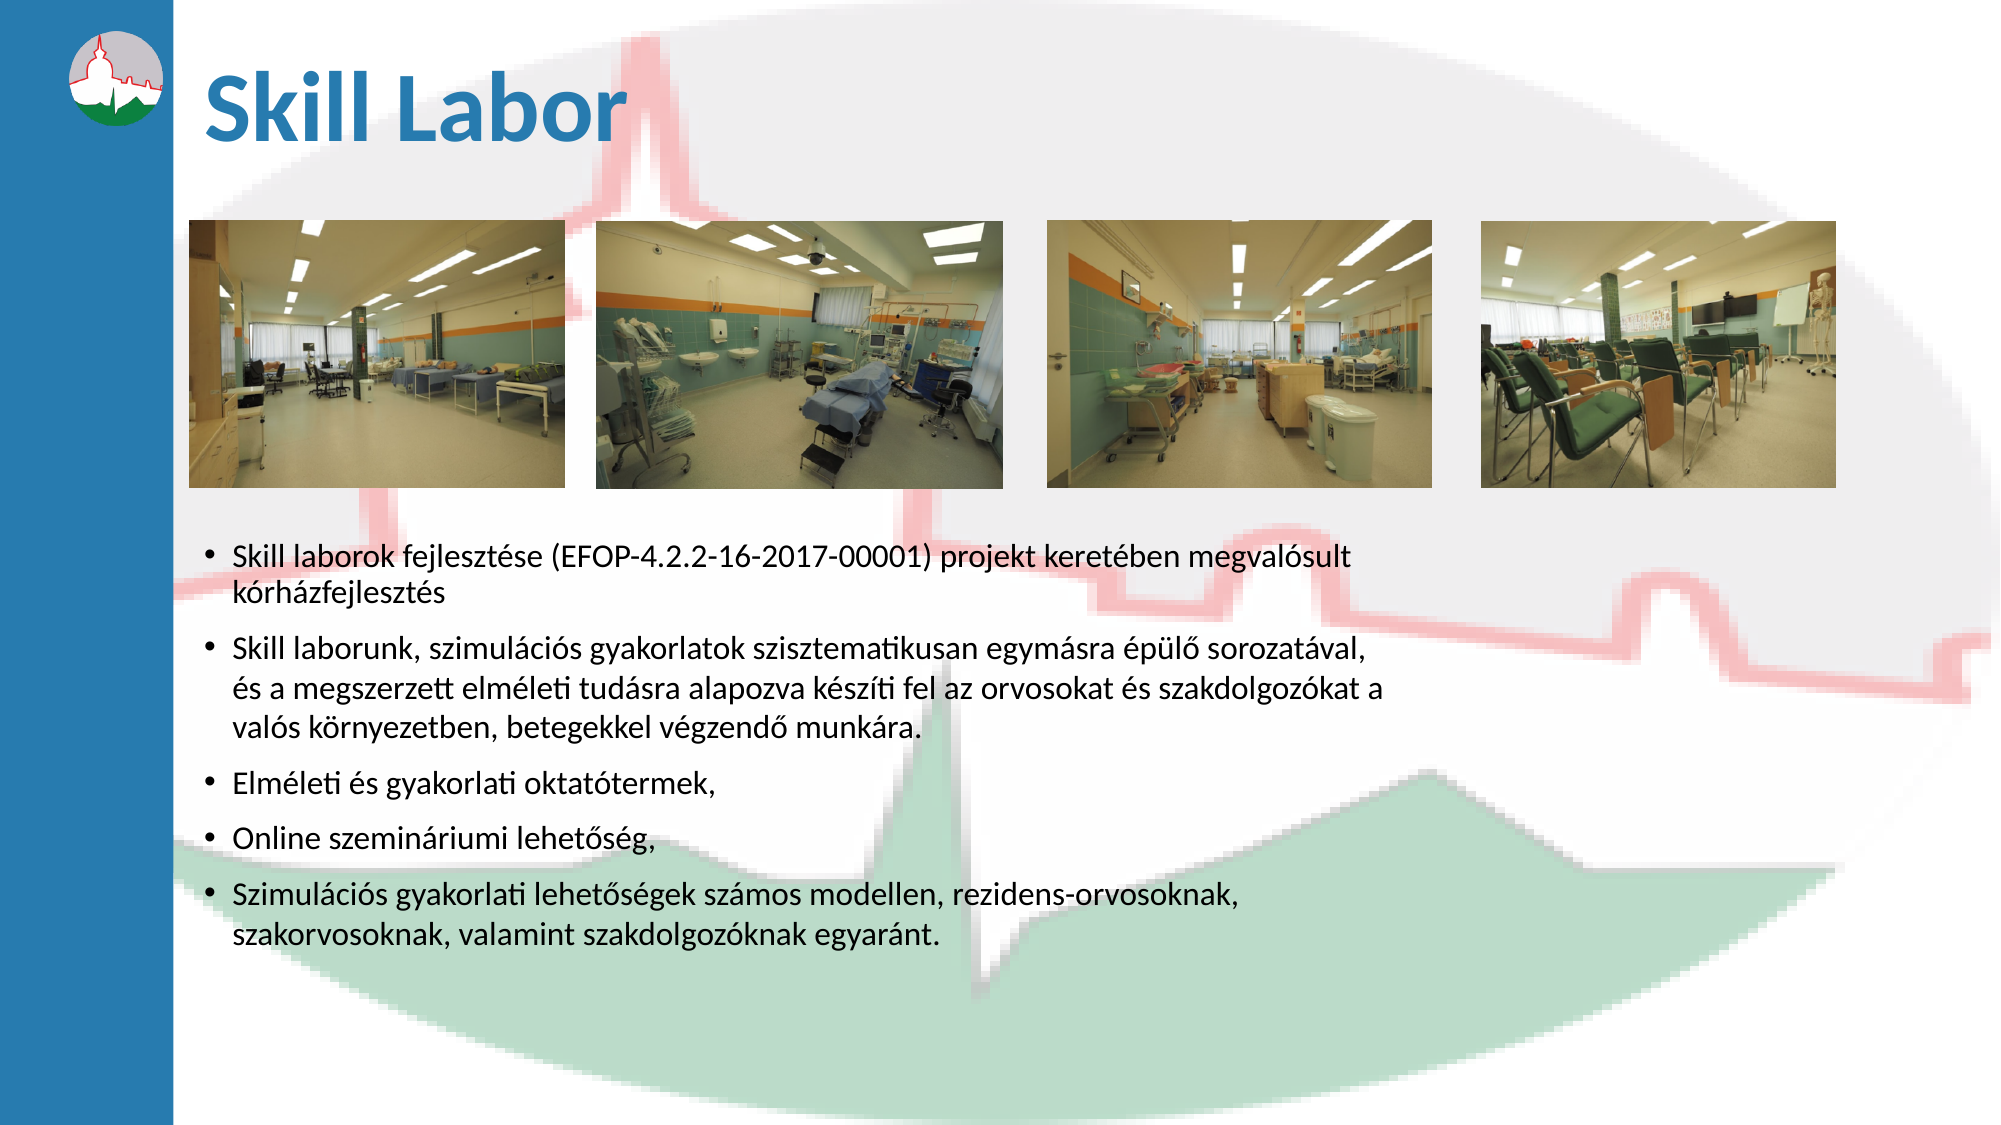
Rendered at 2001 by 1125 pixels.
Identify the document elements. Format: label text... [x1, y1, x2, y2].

picture [189, 220, 565, 488]
title Skill Labor [189, 0, 1929, 218]
picture [596, 221, 1003, 489]
picture [1047, 220, 1432, 488]
picture [69, 31, 163, 126]
picture [1481, 221, 1836, 488]
list Skill laborok fejlesztése (EFOP-4.2.2-16-2017-00001) projekt keretében megvalósult kórházfejlesztés Skill laborunk, szimulációs gyakorlatok szisztematikusan egymásra épülő sorozatával, és a megszerzett elméleti tudásra alapozva készíti fel az orvosokat és szakdolgozókat a valós környezetben, betegekkel végzendő munkára. Elméleti és gyakorlati oktatótermek, Online szemináriumi lehetőség, Szimulációs gyakorlati lehetőségek számos modellen, rezidens-orvosoknak, szakorvosoknak, valamint szakdolgozóknak egyaránt. [189, 531, 1407, 1053]
